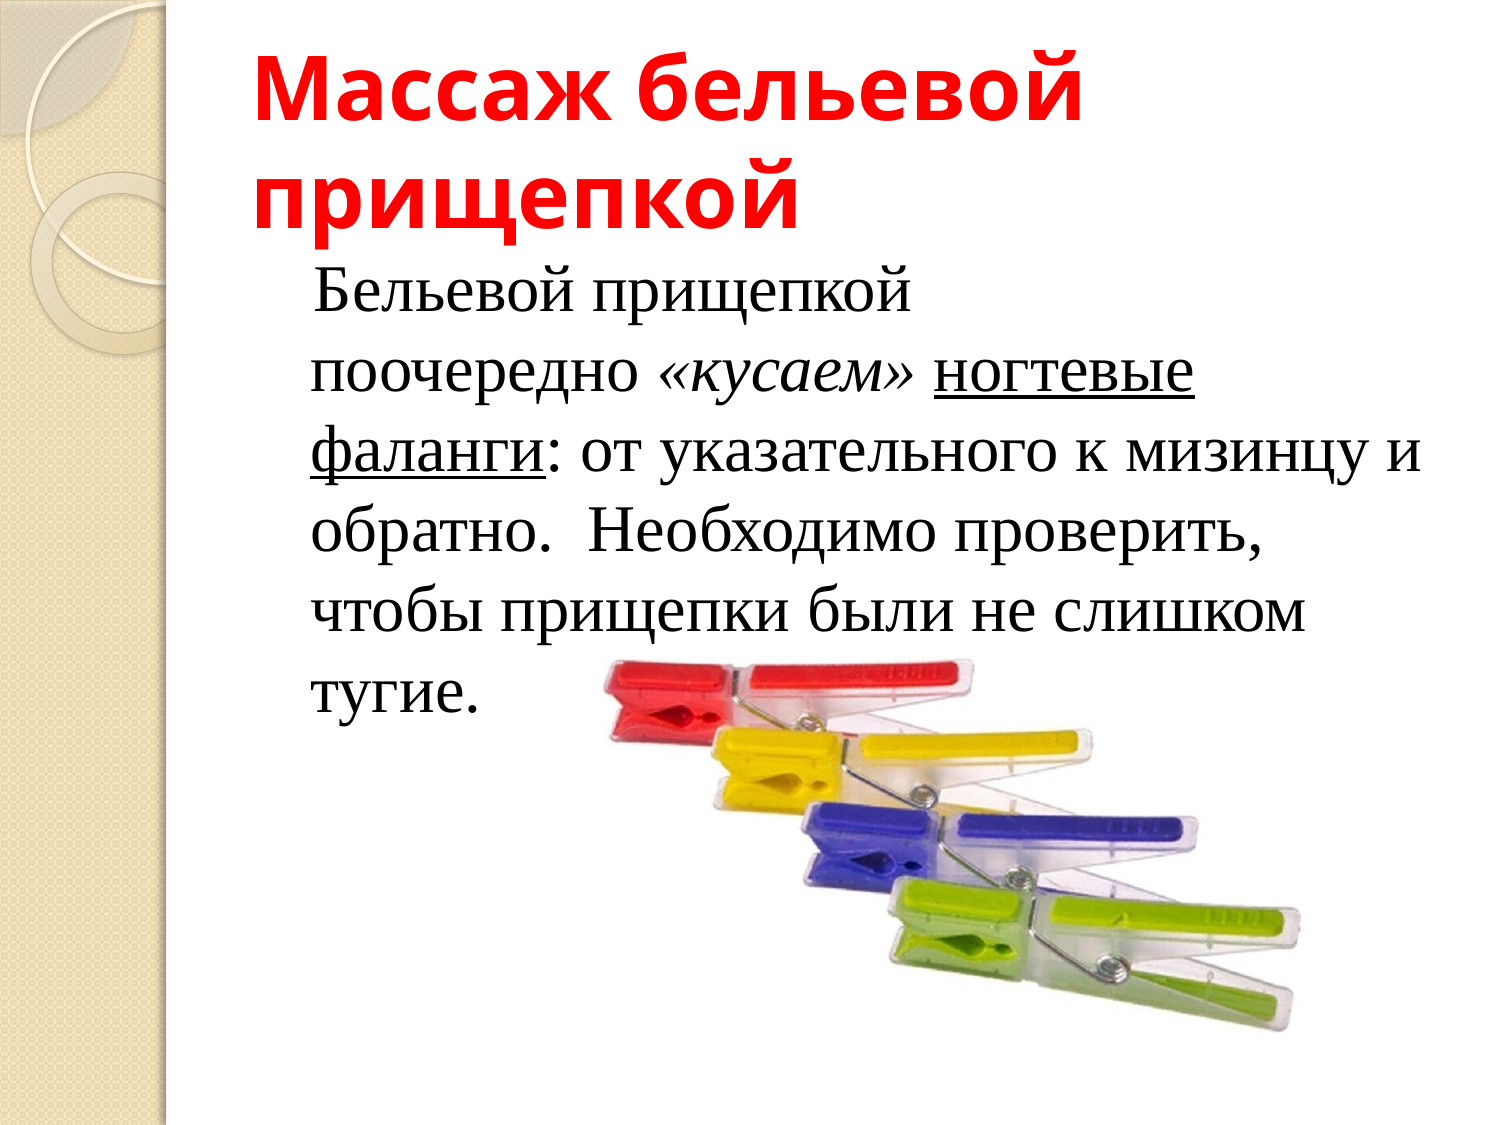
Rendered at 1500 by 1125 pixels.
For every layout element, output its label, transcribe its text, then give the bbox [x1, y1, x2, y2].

picture [585, 644, 1314, 1055]
title Массаж бельевой прищепкой [235, 45, 1466, 233]
list Бельевой прищепкой поочередно «кусаем» ногтевые фаланги: от указательного к мизинцу и обратно. Необходимо проверить, чтобы прищепки были не слишком тугие. [235, 237, 1466, 1025]
